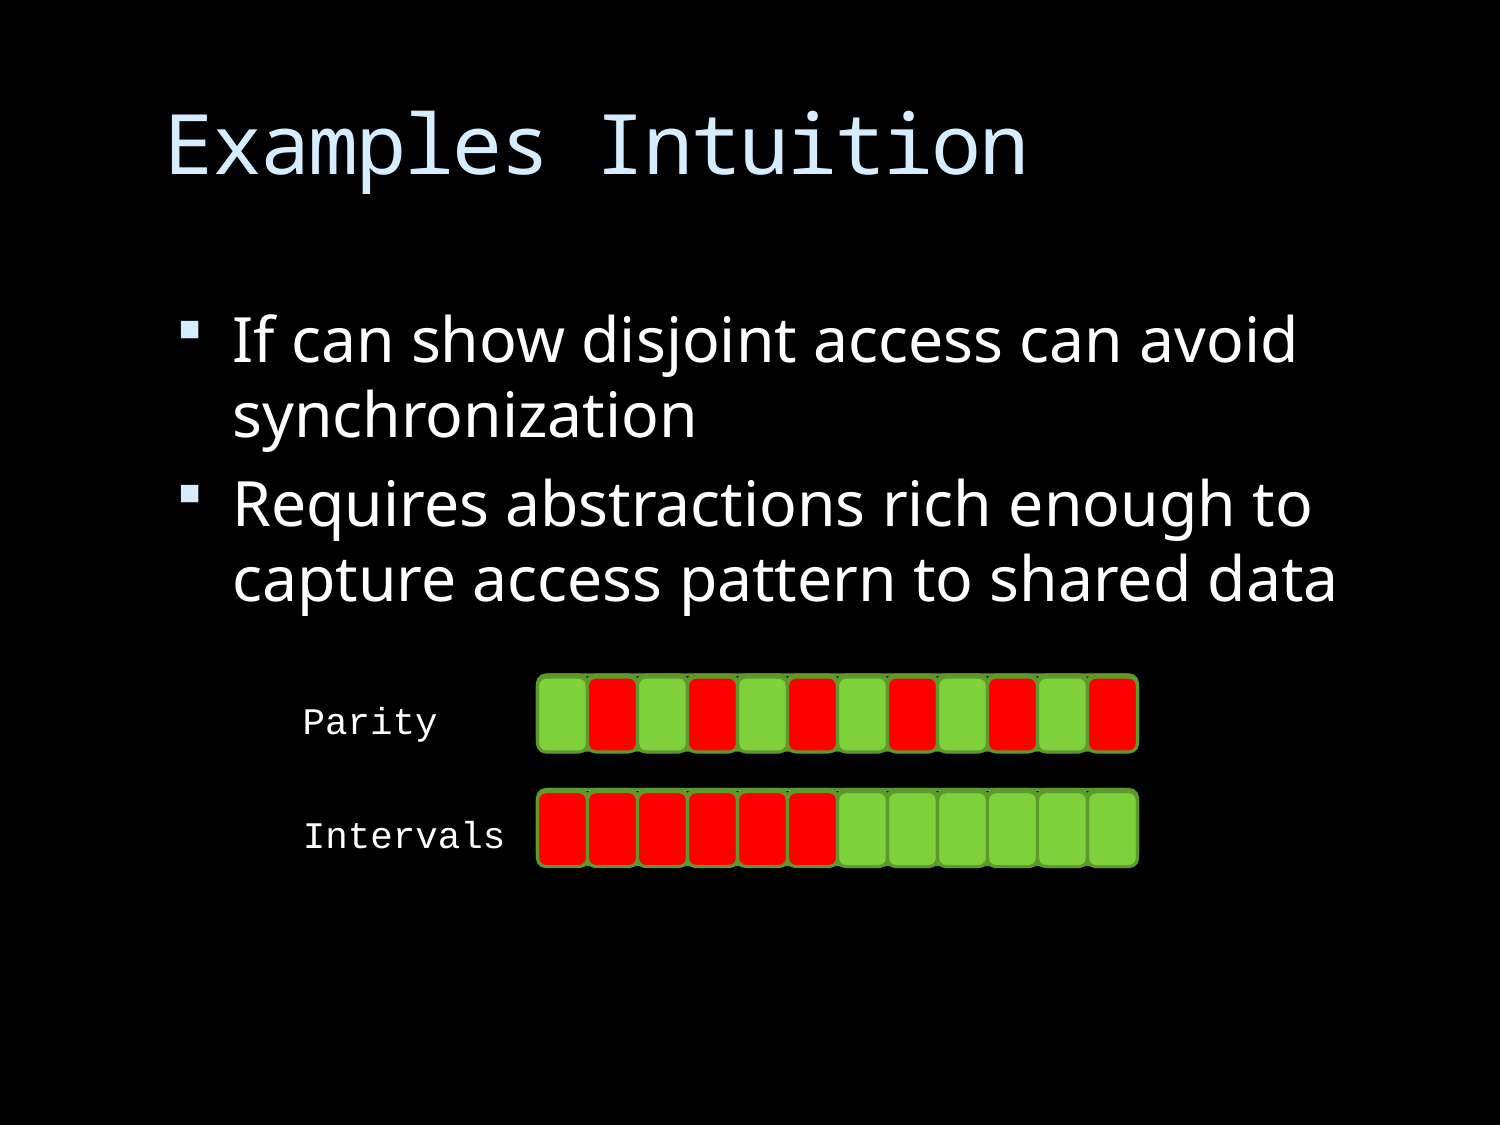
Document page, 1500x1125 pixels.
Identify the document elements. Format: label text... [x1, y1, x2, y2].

text_box [785, 790, 837, 869]
text_box [830, 787, 845, 792]
text_box [837, 787, 887, 794]
text_box [735, 675, 787, 754]
text_box [1082, 673, 1093, 677]
text_box [780, 787, 795, 792]
text_box [635, 675, 687, 754]
text_box [637, 787, 687, 794]
text_box [687, 787, 737, 794]
text_box [937, 787, 987, 794]
text_box [680, 787, 695, 792]
title Examples Intuition [150, 83, 1425, 234]
text_box [682, 673, 693, 677]
text_box [985, 675, 1037, 754]
text_box [785, 675, 837, 754]
text_box [1085, 790, 1140, 869]
text_box [536, 787, 587, 795]
text_box [685, 675, 737, 754]
text_box [885, 675, 937, 754]
text_box [1085, 675, 1140, 754]
text_box [1035, 790, 1087, 869]
text_box [535, 790, 587, 869]
text_box [685, 790, 737, 869]
text_box [985, 790, 1037, 869]
text_box [982, 673, 993, 677]
text_box [737, 787, 787, 794]
text_box [1080, 787, 1095, 792]
text_box [935, 790, 987, 869]
text_box [735, 790, 787, 869]
text_box [1037, 787, 1087, 794]
text_box [885, 790, 937, 869]
text_box [582, 673, 593, 677]
text_box [732, 673, 743, 677]
text_box [585, 790, 637, 869]
text_box [882, 673, 893, 677]
text_box [782, 673, 793, 677]
text_box [635, 790, 687, 869]
text_box [787, 787, 837, 794]
text_box [630, 787, 645, 792]
text_box [835, 790, 887, 869]
text_box [1032, 673, 1043, 677]
text_box [587, 787, 637, 794]
text_box [980, 787, 995, 792]
text_box [535, 675, 587, 754]
text_box [930, 787, 945, 792]
text_box [632, 673, 643, 677]
text_box [987, 787, 1037, 794]
text_box [585, 675, 637, 754]
text_box [835, 675, 887, 754]
text_box [580, 787, 595, 792]
text_box [887, 787, 937, 794]
text_box [932, 673, 943, 677]
text_box Intervals [288, 804, 521, 864]
text_box [880, 787, 895, 792]
text_box [832, 673, 843, 677]
text_box [1030, 787, 1045, 792]
text_box [730, 787, 745, 792]
list If can show disjoint access can avoid synchronization Requires abstractions rich enough to capture access pattern to shared data [150, 292, 1425, 625]
text_box [935, 675, 987, 754]
text_box Parity [288, 689, 453, 750]
text_box [1035, 675, 1087, 754]
text_box [1087, 787, 1139, 795]
